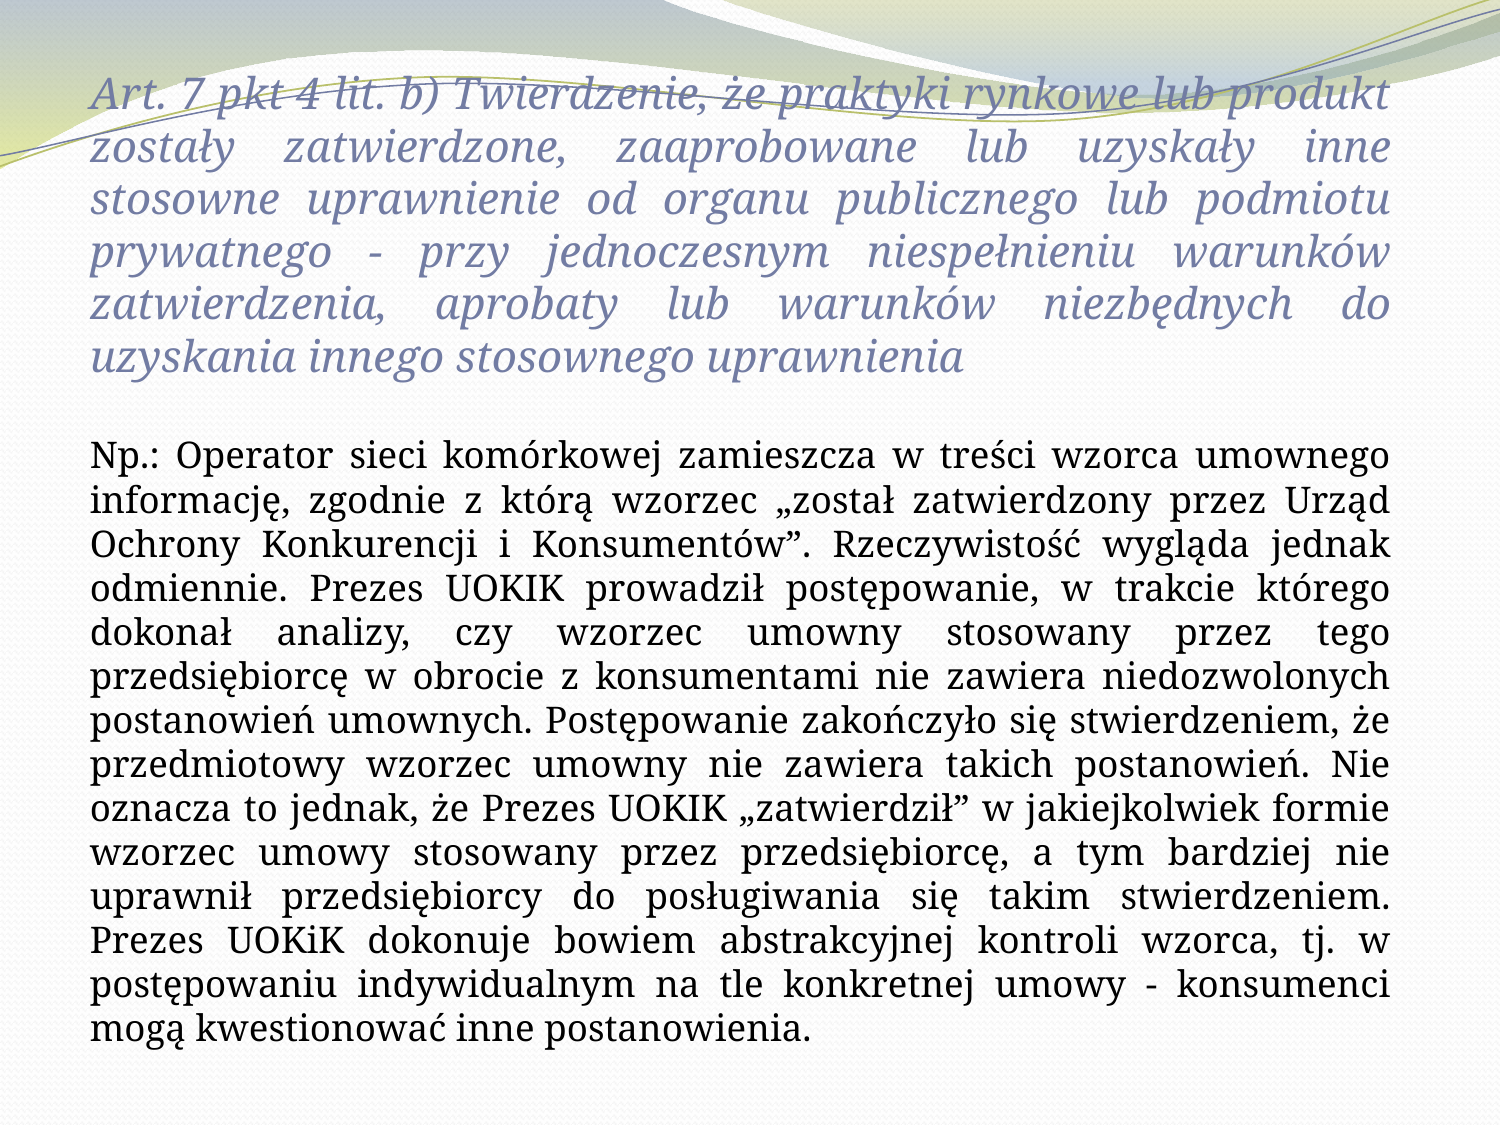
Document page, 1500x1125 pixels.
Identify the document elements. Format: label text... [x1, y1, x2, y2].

list Art. 7 pkt 4 lit. b) Twierdzenie, że praktyki rynkowe lub produkt zostały zatwierdzone, zaaprobowane lub uzyskały inne stosowne uprawnienie od organu publicznego lub podmiotu prywatnego - przy jednoczesnym niespełnieniu warunków zatwierdzenia, aprobaty lub warunków niezbędnych do uzyskania innego stosownego uprawnienia Np.: Operator sieci komórkowej zamieszcza w treści wzorca umownego informację, zgodnie z którą wzorzec „został zatwierdzony przez Urząd Ochrony Konkurencji i Konsumentów”. Rzeczywistość wygląda jednak odmiennie. Prezes UOKIK prowadził postępowanie, w trakcie którego dokonał analizy, czy wzorzec umowny stosowany przez tego przedsiębiorcę w obrocie z konsumentami nie zawiera niedozwolonych postanowień umownych. Postępowanie zakończyło się stwierdzeniem, że przedmiotowy wzorzec umowny nie zawiera takich postanowień. Nie oznacza to jednak, że Prezes UOKIK „zatwierdził” w jakiejkolwiek formie wzorzec umowy stosowany przez przedsiębiorcę, a tym bardziej nie uprawnił przedsiębiorcy do posługiwania się takim stwierdzeniem. Prezes UOKiK dokonuje bowiem abstrakcyjnej kontroli wzorca, tj. w postępowaniu indywidualnym na tle konkretnej umowy - konsumenci mogą kwestionować inne postanowienia. [75, 58, 1407, 1090]
